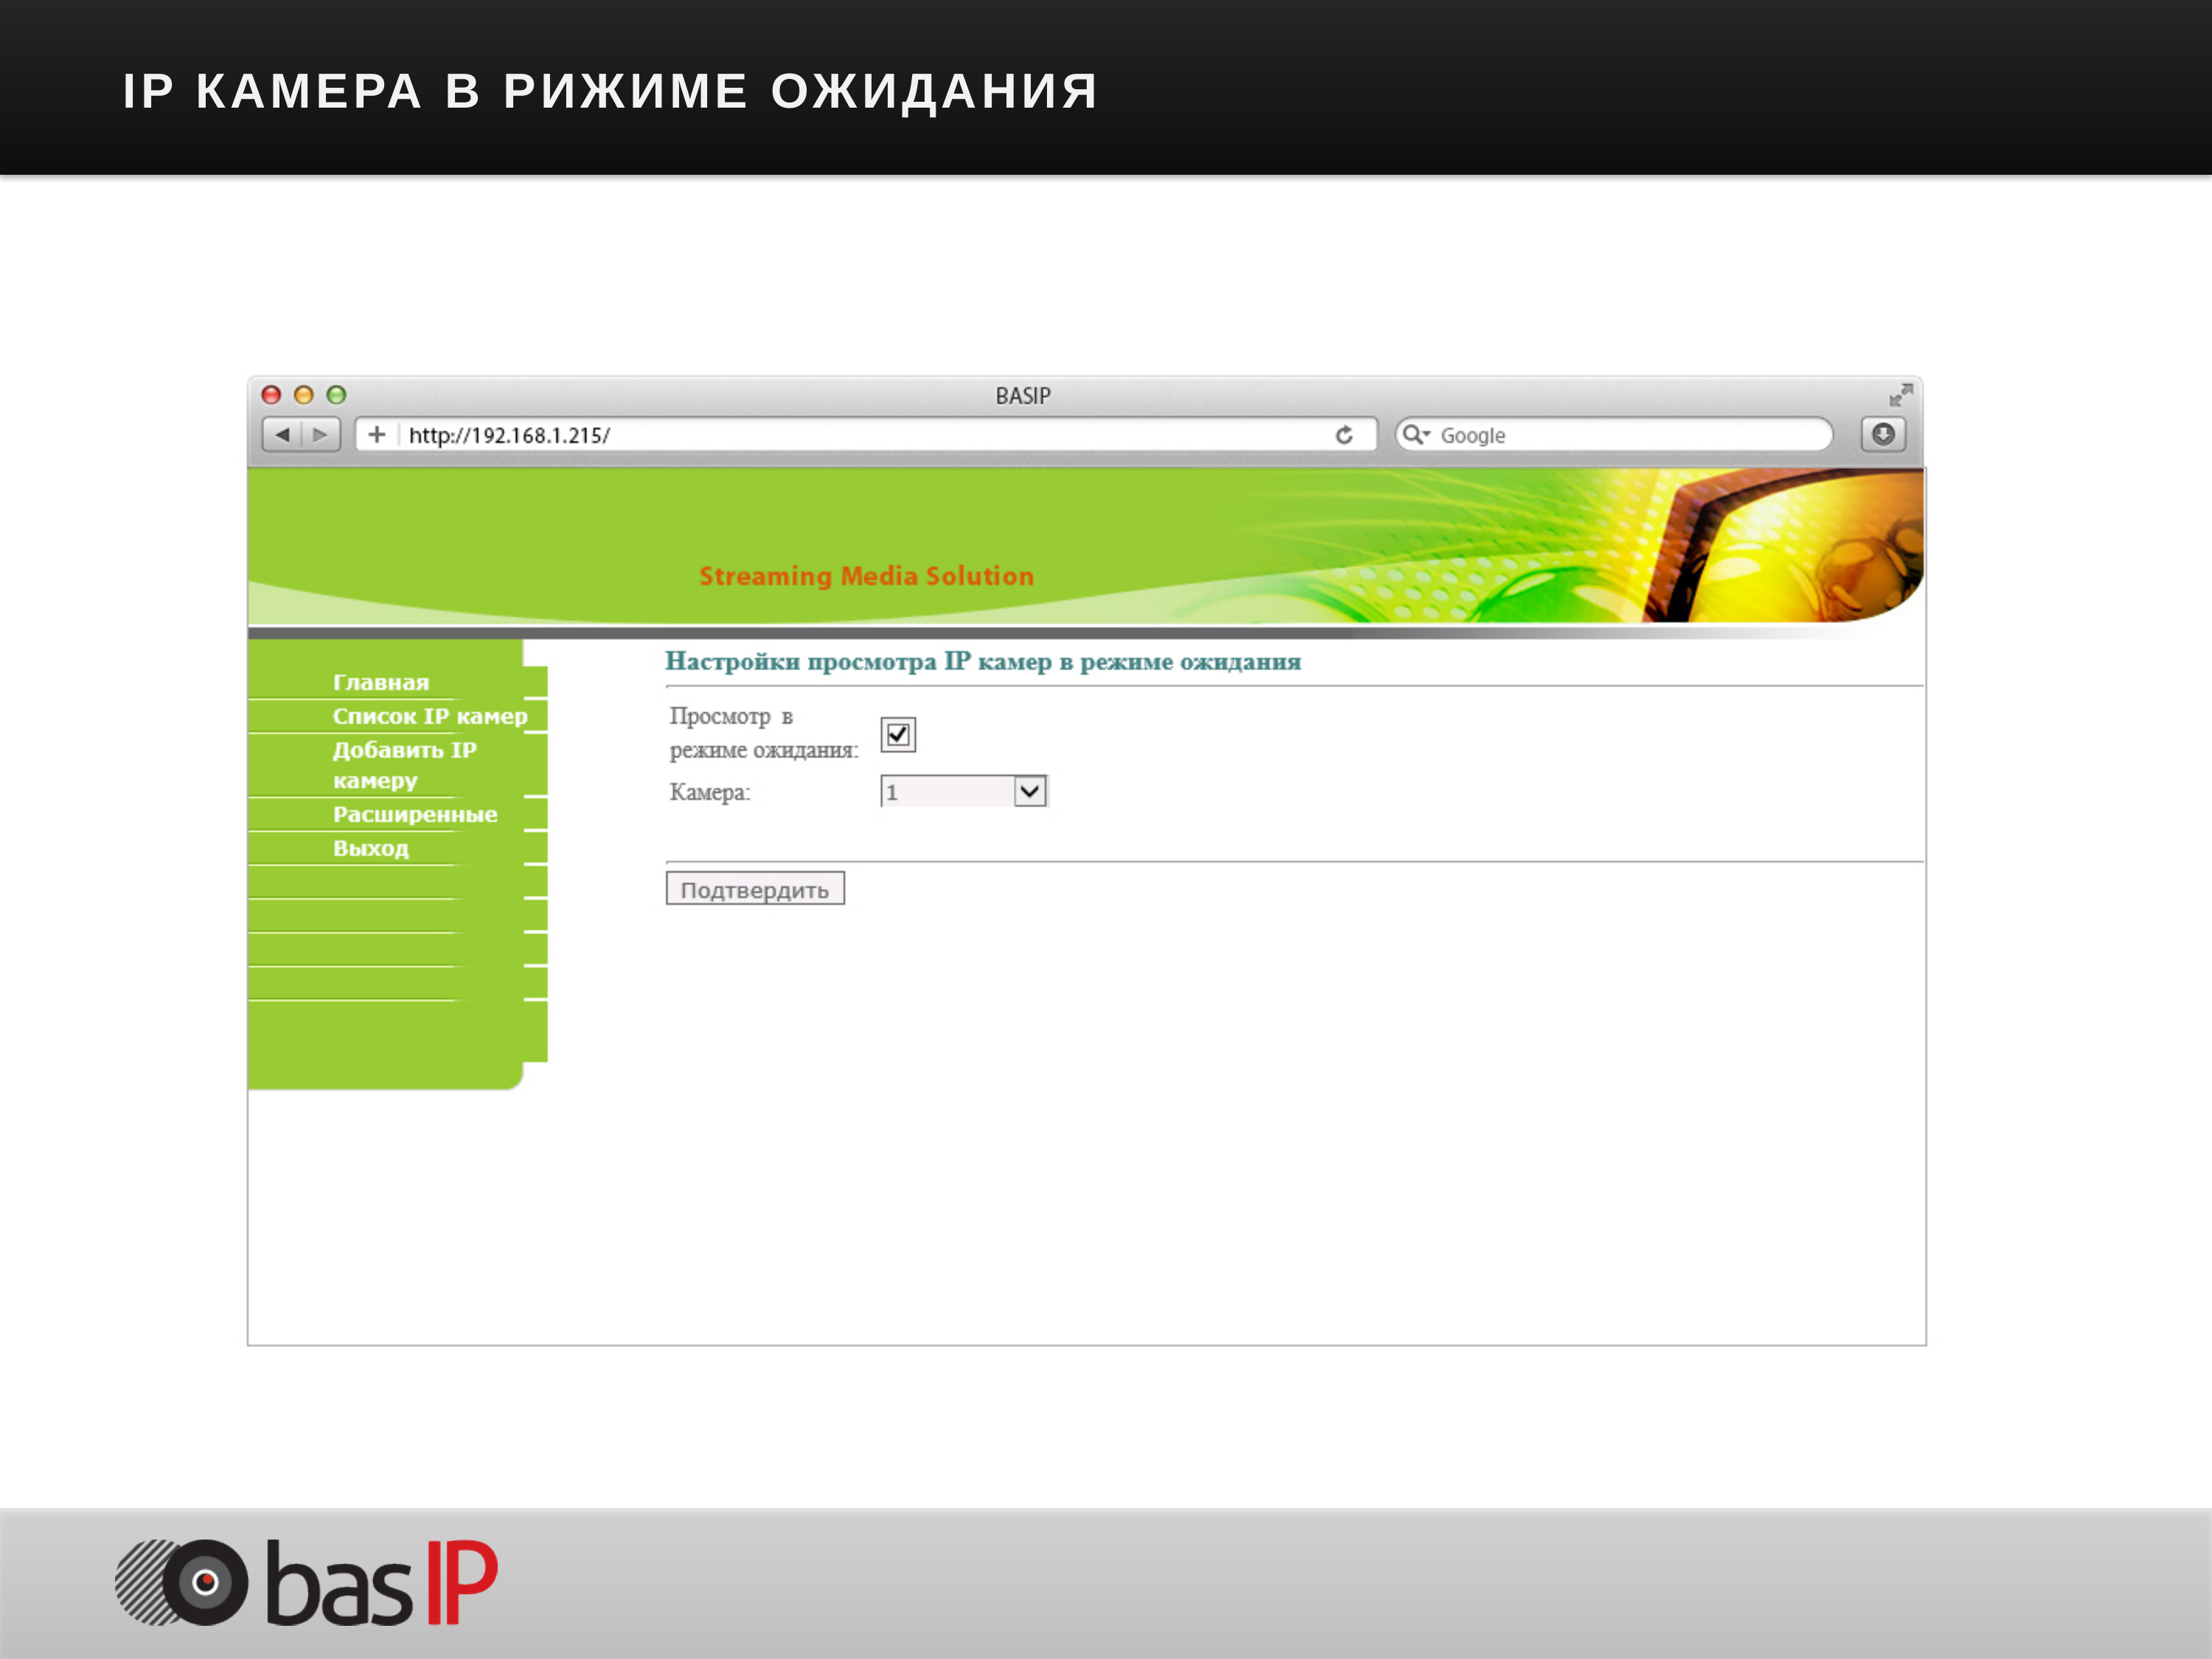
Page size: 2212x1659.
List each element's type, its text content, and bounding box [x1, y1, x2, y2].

picture [115, 1540, 498, 1626]
picture [222, 361, 1955, 1377]
text_box IP КАМЕРА В РИЖИМЕ ОЖИДАНИЯ [111, 53, 1110, 124]
